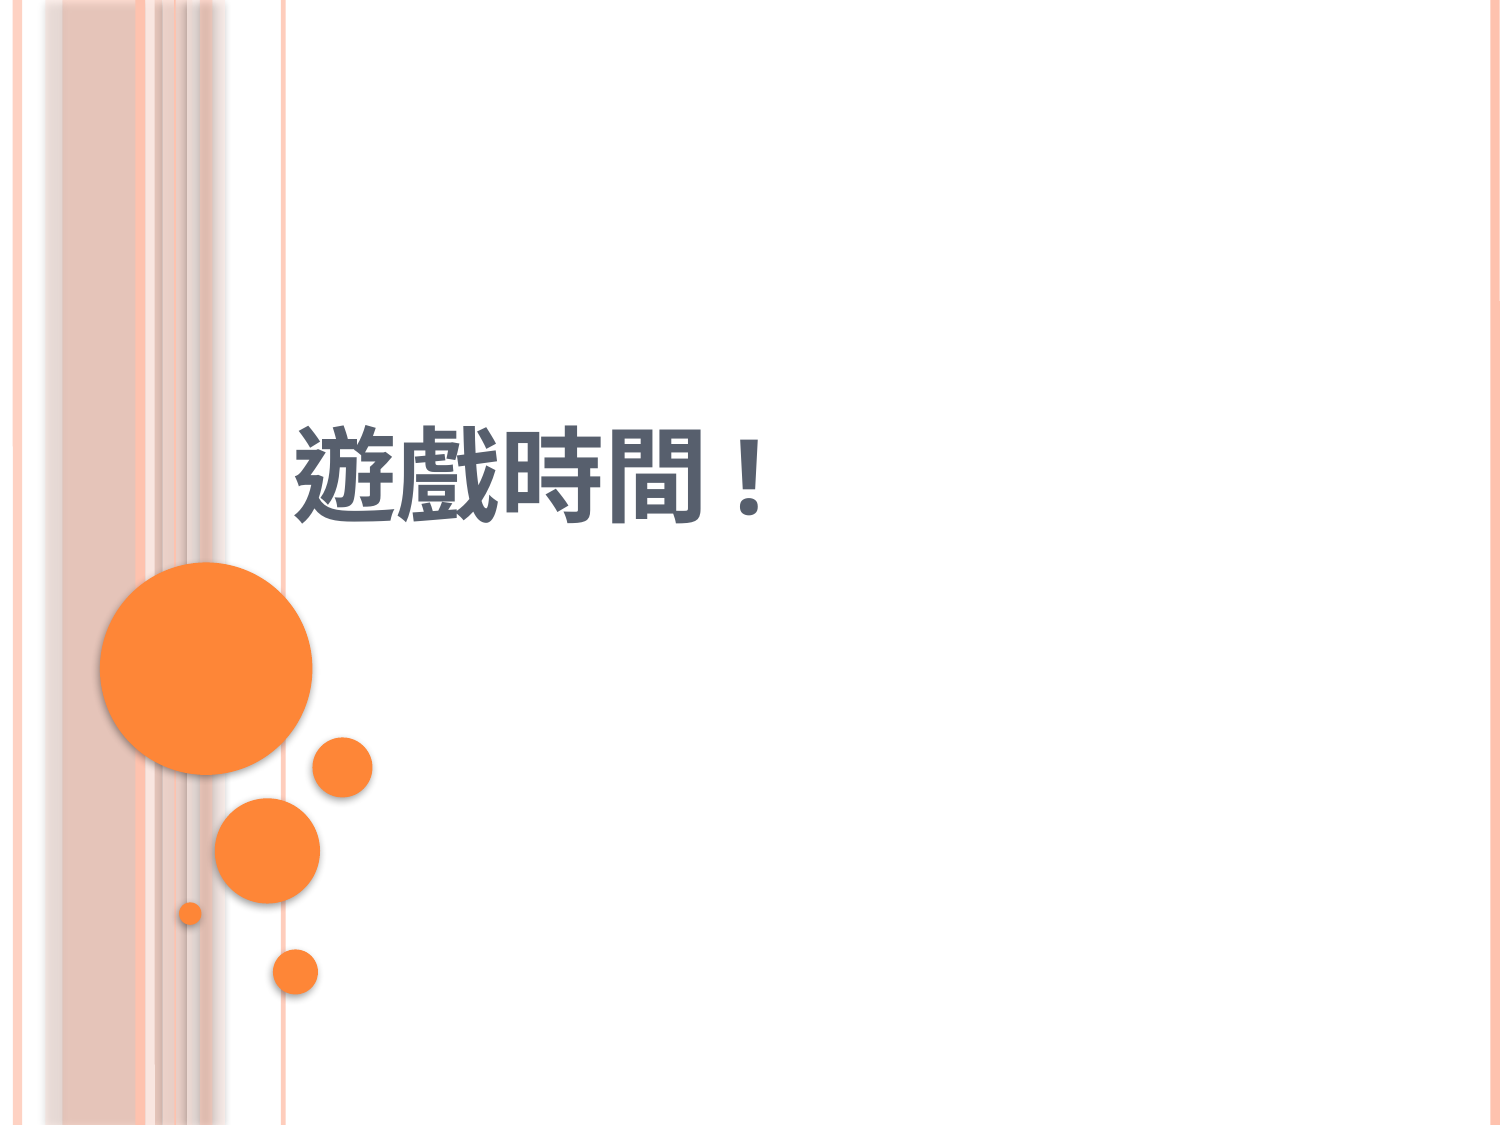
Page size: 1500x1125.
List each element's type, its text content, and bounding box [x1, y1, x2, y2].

title 遊戲時間! [277, 231, 1412, 543]
